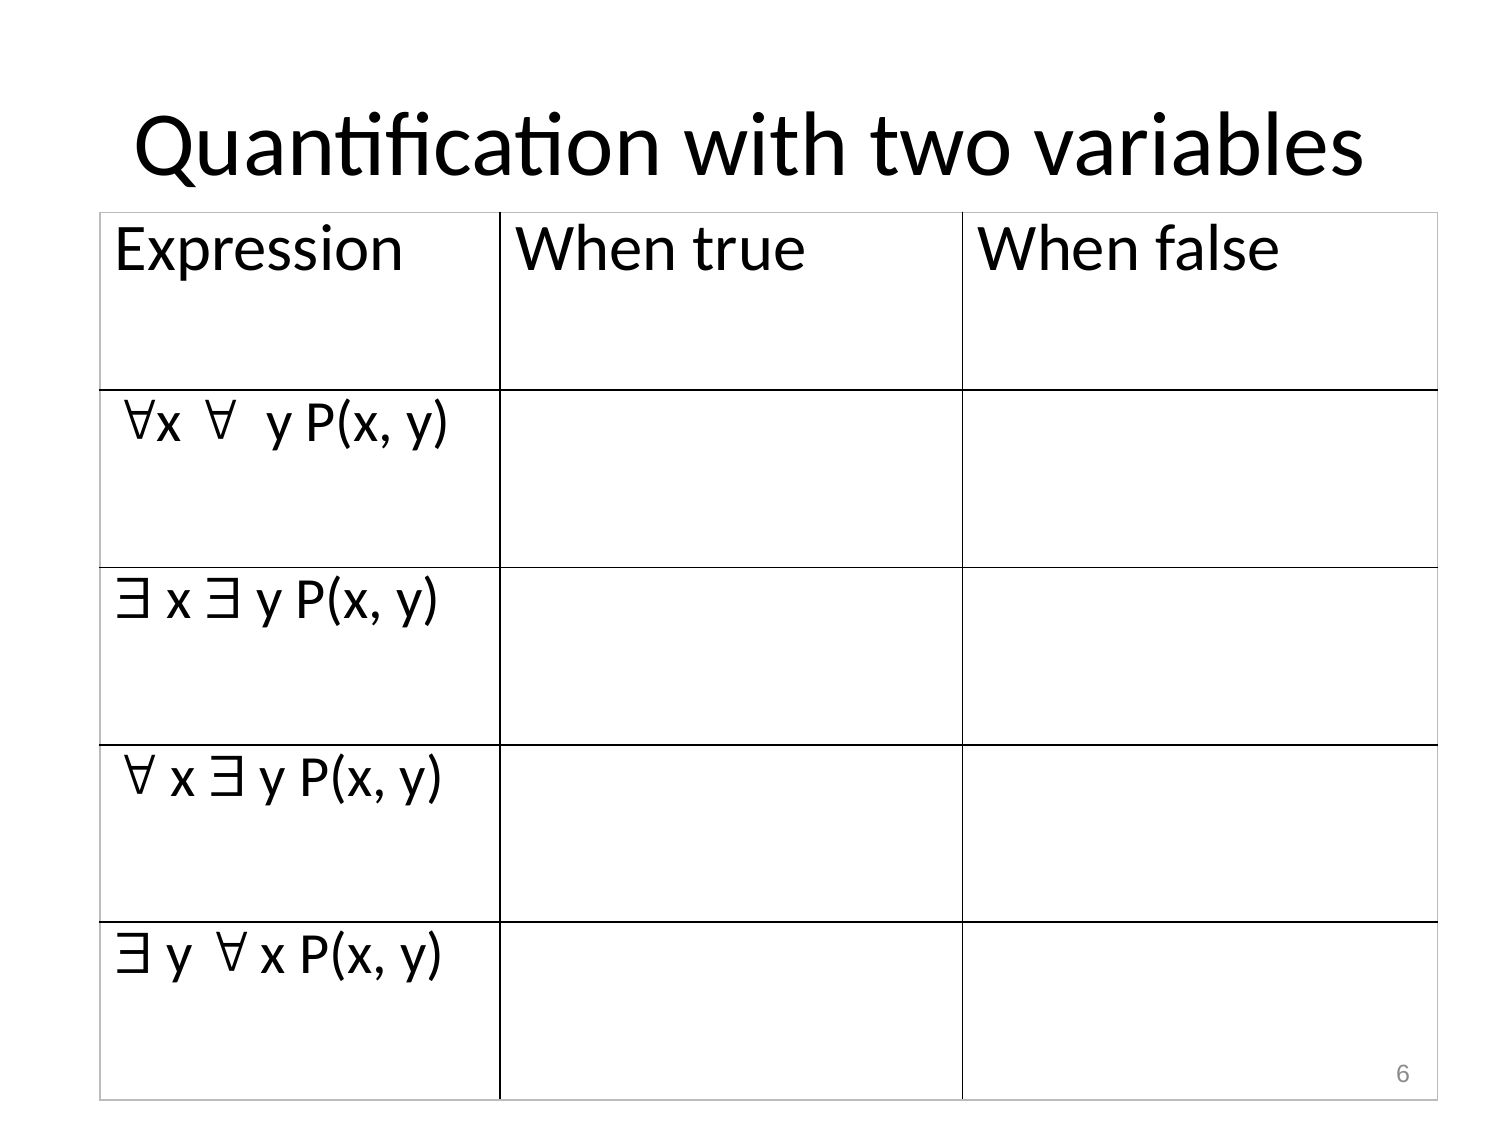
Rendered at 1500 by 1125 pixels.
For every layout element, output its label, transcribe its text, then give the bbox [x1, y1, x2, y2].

table_cell  x  y P(x, y) [101, 746, 499, 921]
slide_number 6 [1074, 1042, 1425, 1103]
title Quantification with two variables [75, 45, 1425, 233]
table_cell [963, 568, 1437, 744]
table_cell [501, 923, 962, 1099]
table_cell [963, 923, 1437, 1099]
table_cell [963, 391, 1437, 567]
table_cell [501, 568, 962, 744]
table_header When true [501, 213, 962, 389]
table_header When false [963, 213, 1437, 389]
table_cell x  y P(x, y) [101, 391, 499, 567]
table_cell  y  x P(x, y) [101, 923, 499, 1099]
table_cell  x  y P(x, y) [101, 568, 499, 744]
table_cell [501, 746, 962, 921]
table_cell [963, 746, 1437, 921]
table_cell [501, 391, 962, 567]
table_header Expression [101, 213, 499, 389]
